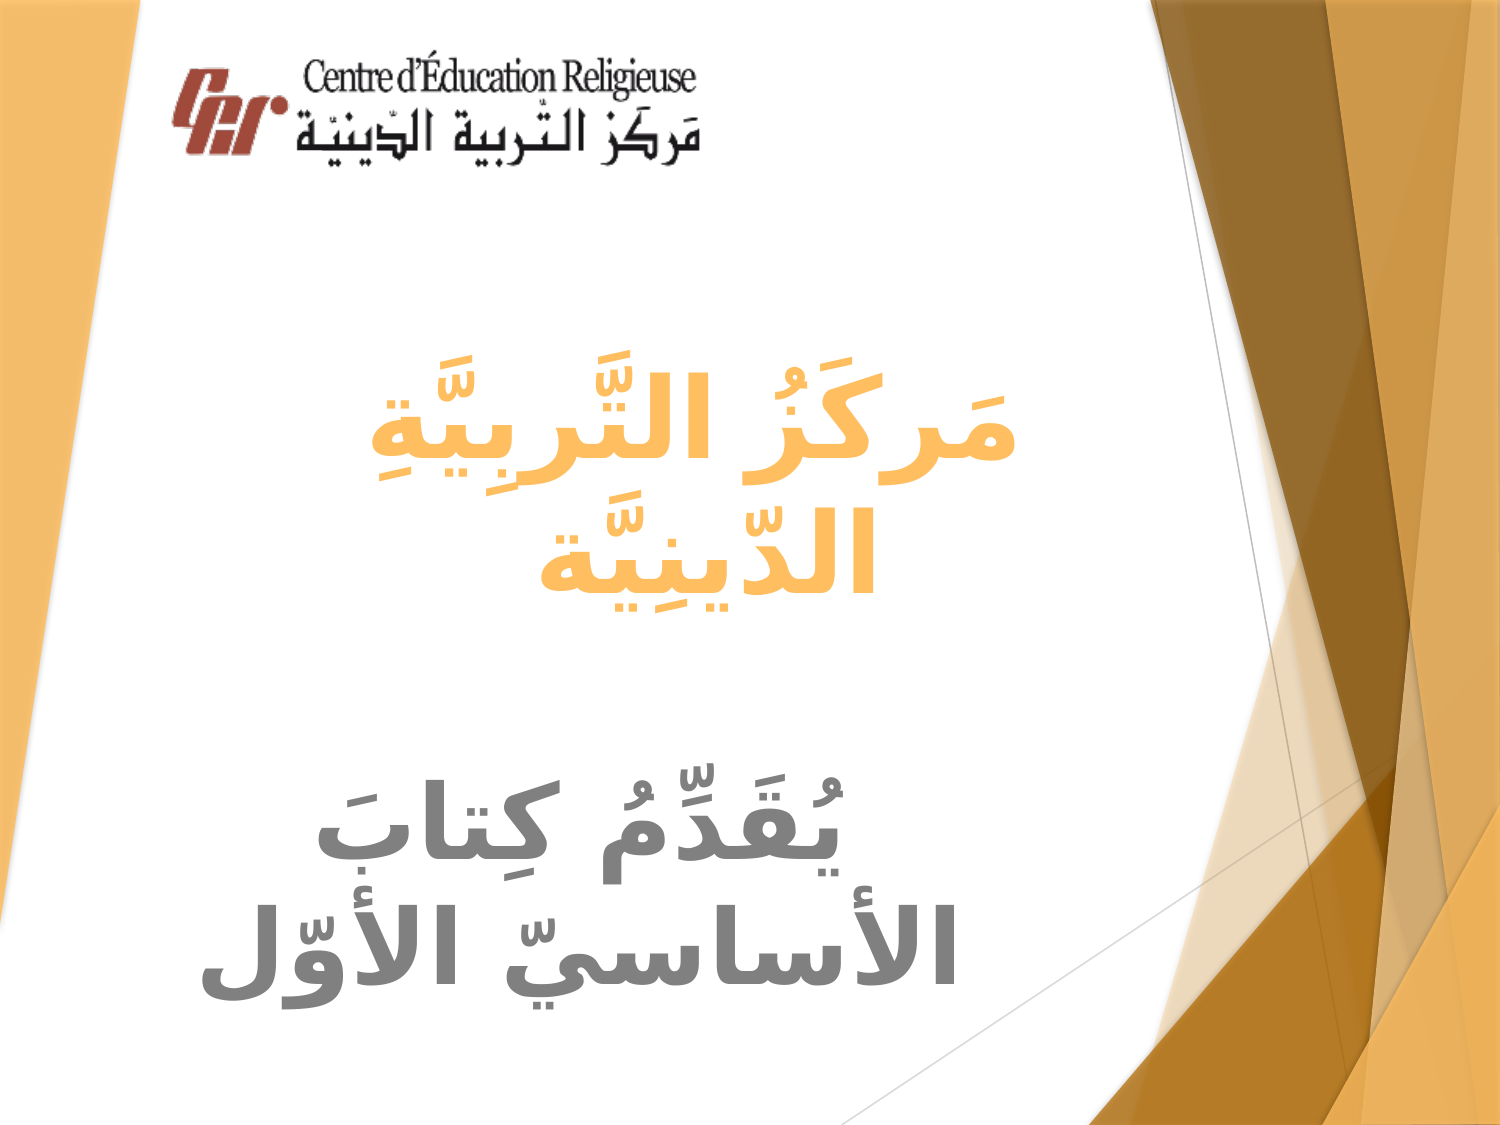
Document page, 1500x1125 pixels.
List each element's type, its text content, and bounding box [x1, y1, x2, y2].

picture [129, 30, 713, 213]
title مَركَزُ التَّربِيَّةِ الدّينِيَّة [216, 327, 1172, 624]
subtitle يُقَدِّمُ كِتابَ الأساسيّ الأوّل [102, 747, 1058, 883]
